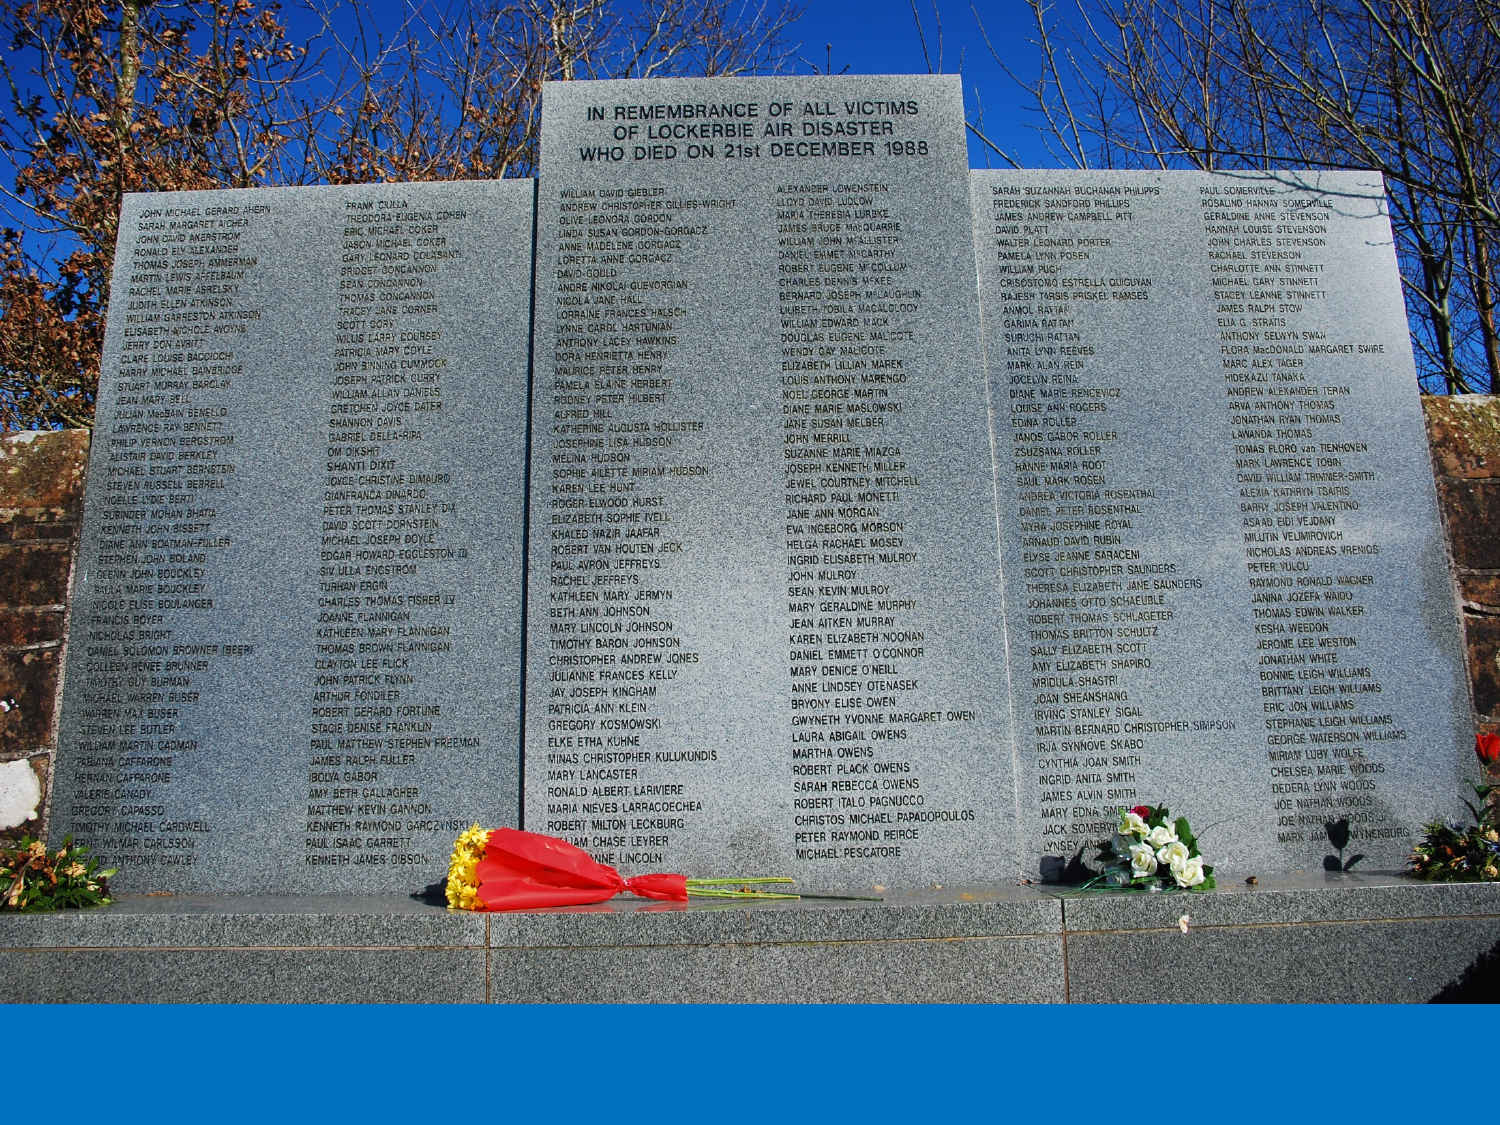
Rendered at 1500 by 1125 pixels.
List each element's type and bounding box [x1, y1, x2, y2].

list [0, 0, 1500, 1005]
